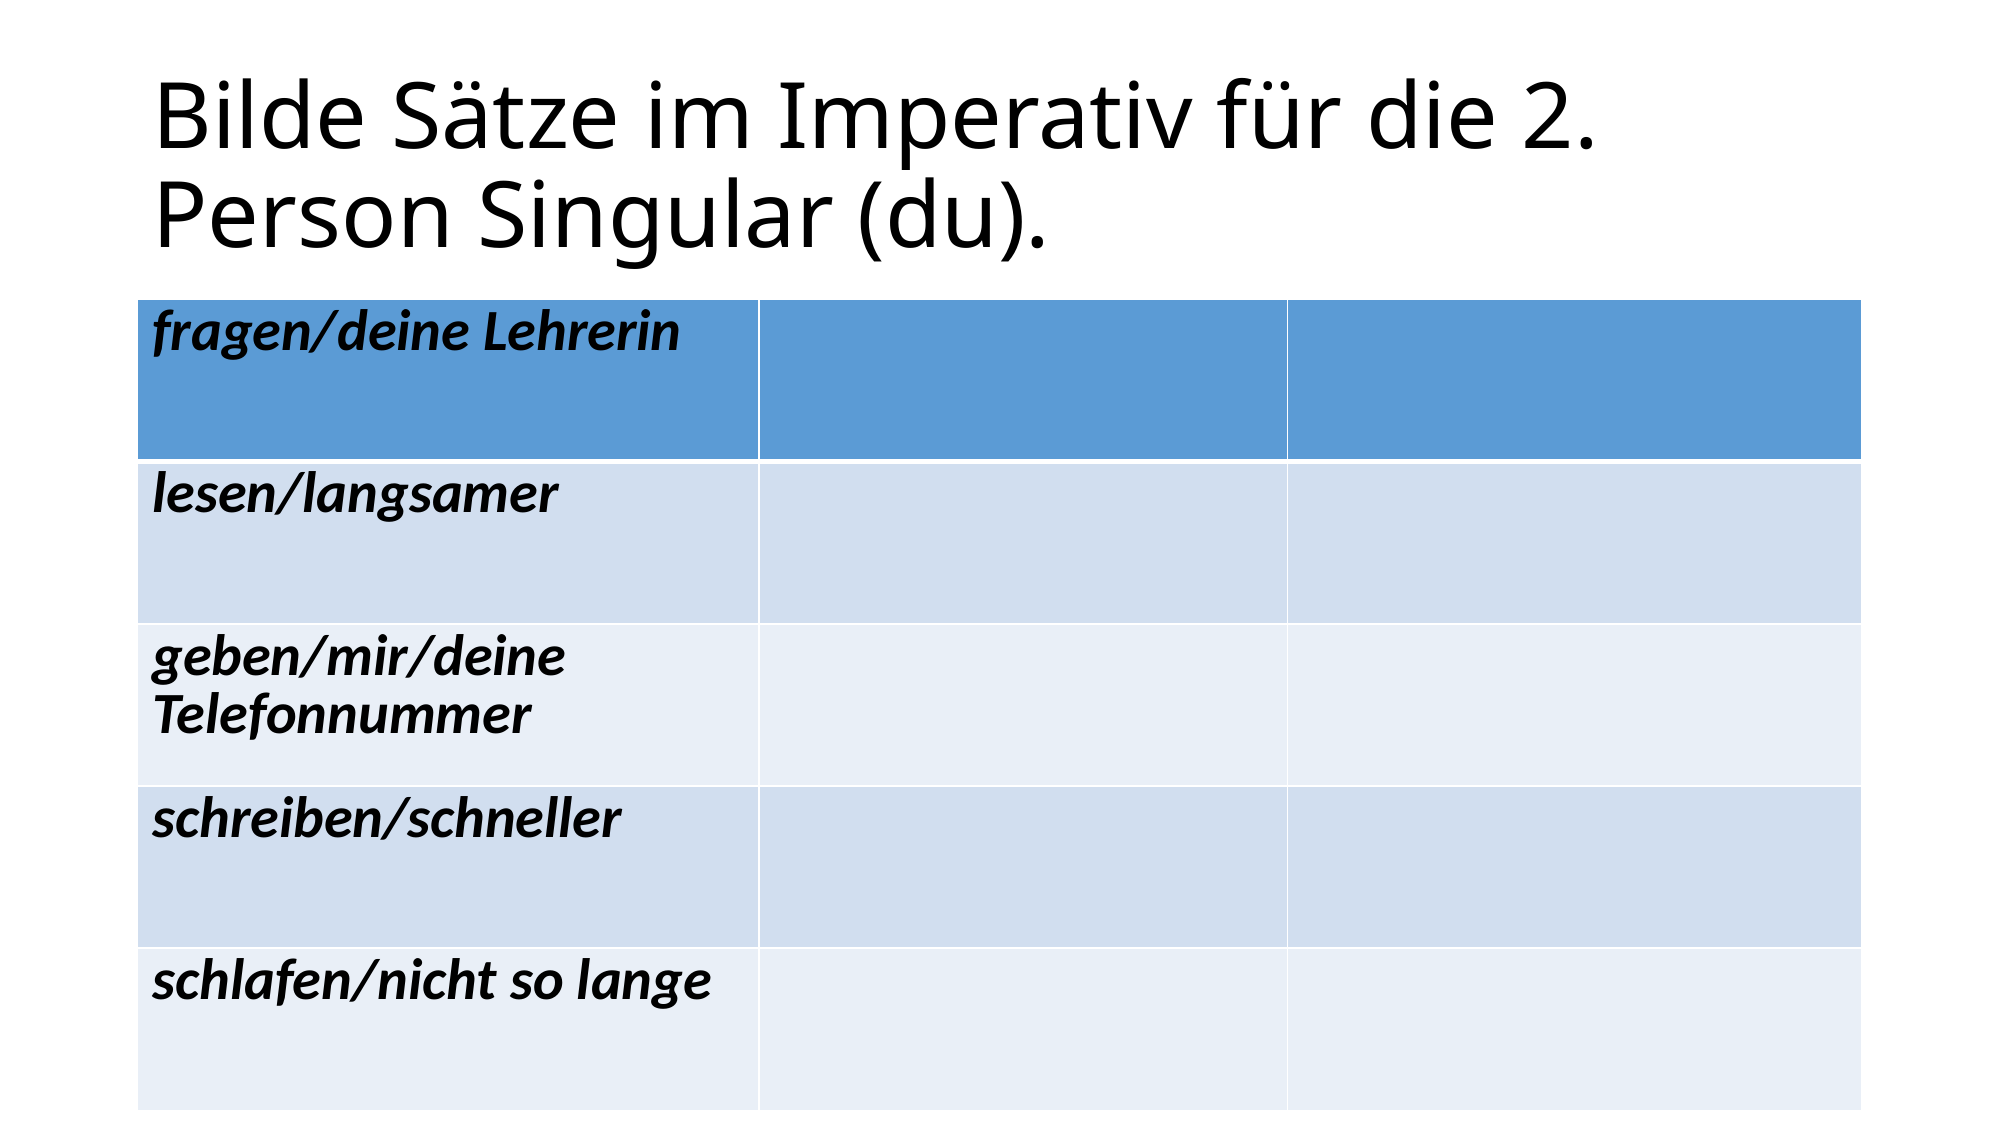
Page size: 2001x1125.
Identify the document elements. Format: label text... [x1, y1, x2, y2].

table_cell [1288, 464, 1861, 623]
table_cell [1288, 625, 1861, 785]
table_cell [760, 625, 1287, 785]
table_cell [760, 464, 1287, 623]
table_header fragen/deine Lehrerin [138, 300, 758, 459]
table_header [760, 300, 1287, 459]
table_cell schlafen/nicht so lange [138, 949, 758, 1110]
table_cell lesen/langsamer [138, 464, 758, 623]
table_cell [760, 949, 1287, 1110]
table_cell [1288, 949, 1861, 1110]
table_cell schreiben/schneller [138, 787, 758, 947]
table_cell geben/mir/deine Telefonnummer [138, 625, 758, 785]
table_cell [1288, 787, 1861, 947]
table_header [1288, 300, 1861, 459]
title Bilde Sätze im Imperativ für die 2. Person Singular (du). [137, 59, 1863, 278]
table_cell [760, 787, 1287, 947]
